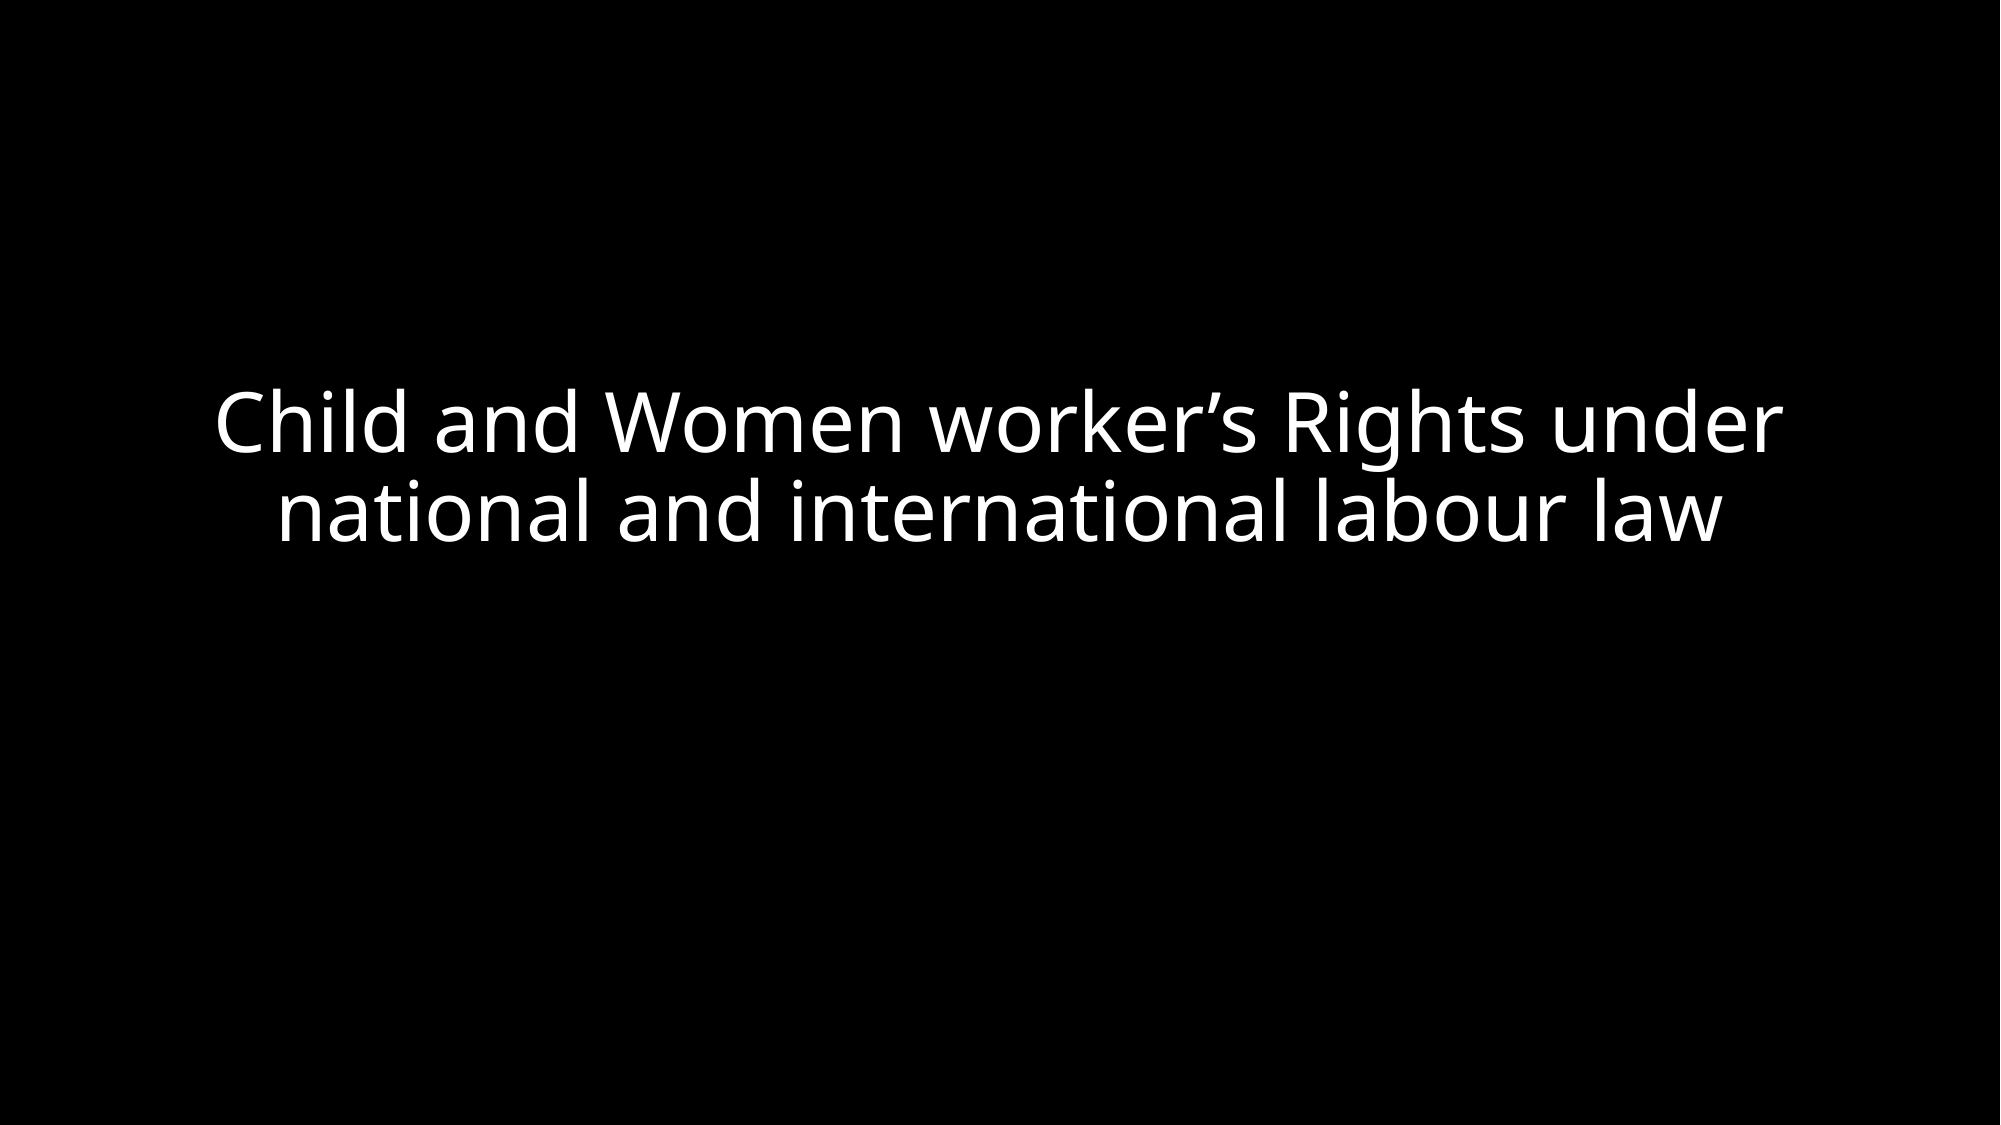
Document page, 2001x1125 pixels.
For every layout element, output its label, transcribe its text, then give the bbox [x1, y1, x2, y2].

list Child and Women worker’s Rights under national and international labour law [137, 30, 1863, 1022]
